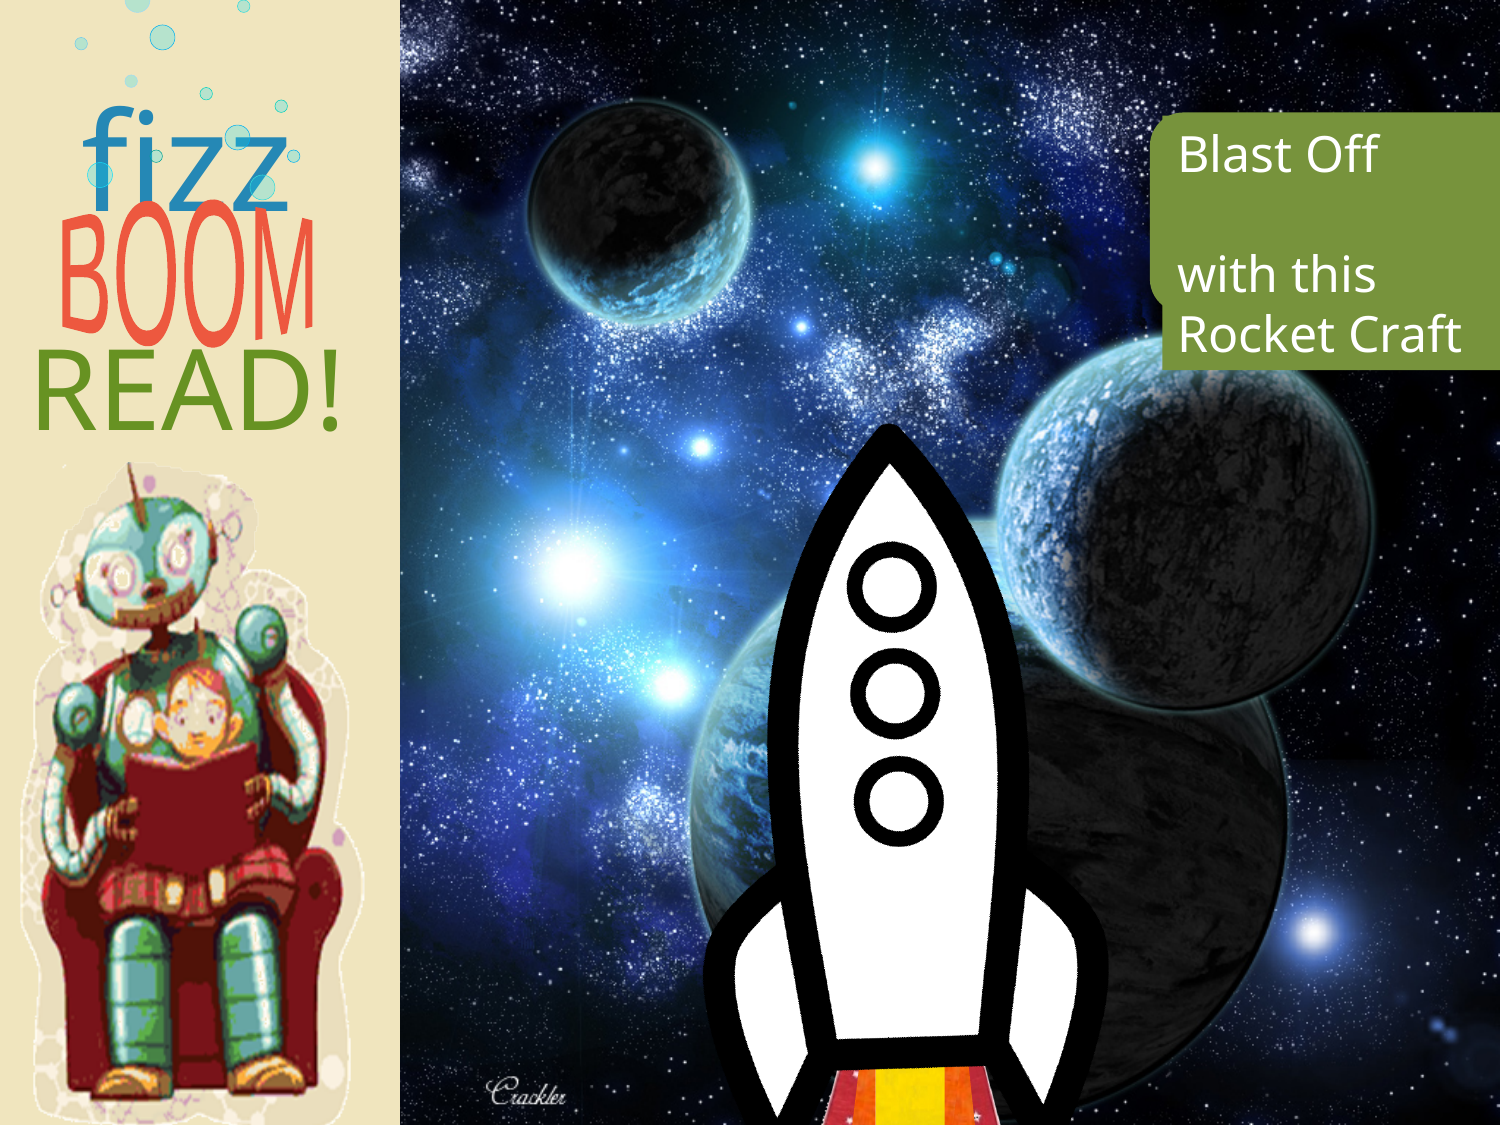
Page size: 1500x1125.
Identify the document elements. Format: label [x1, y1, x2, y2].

picture [401, 0, 1500, 1125]
text_box [562, 524, 1230, 1125]
text_box [0, 0, 401, 1125]
text_box [1149, 112, 1500, 313]
